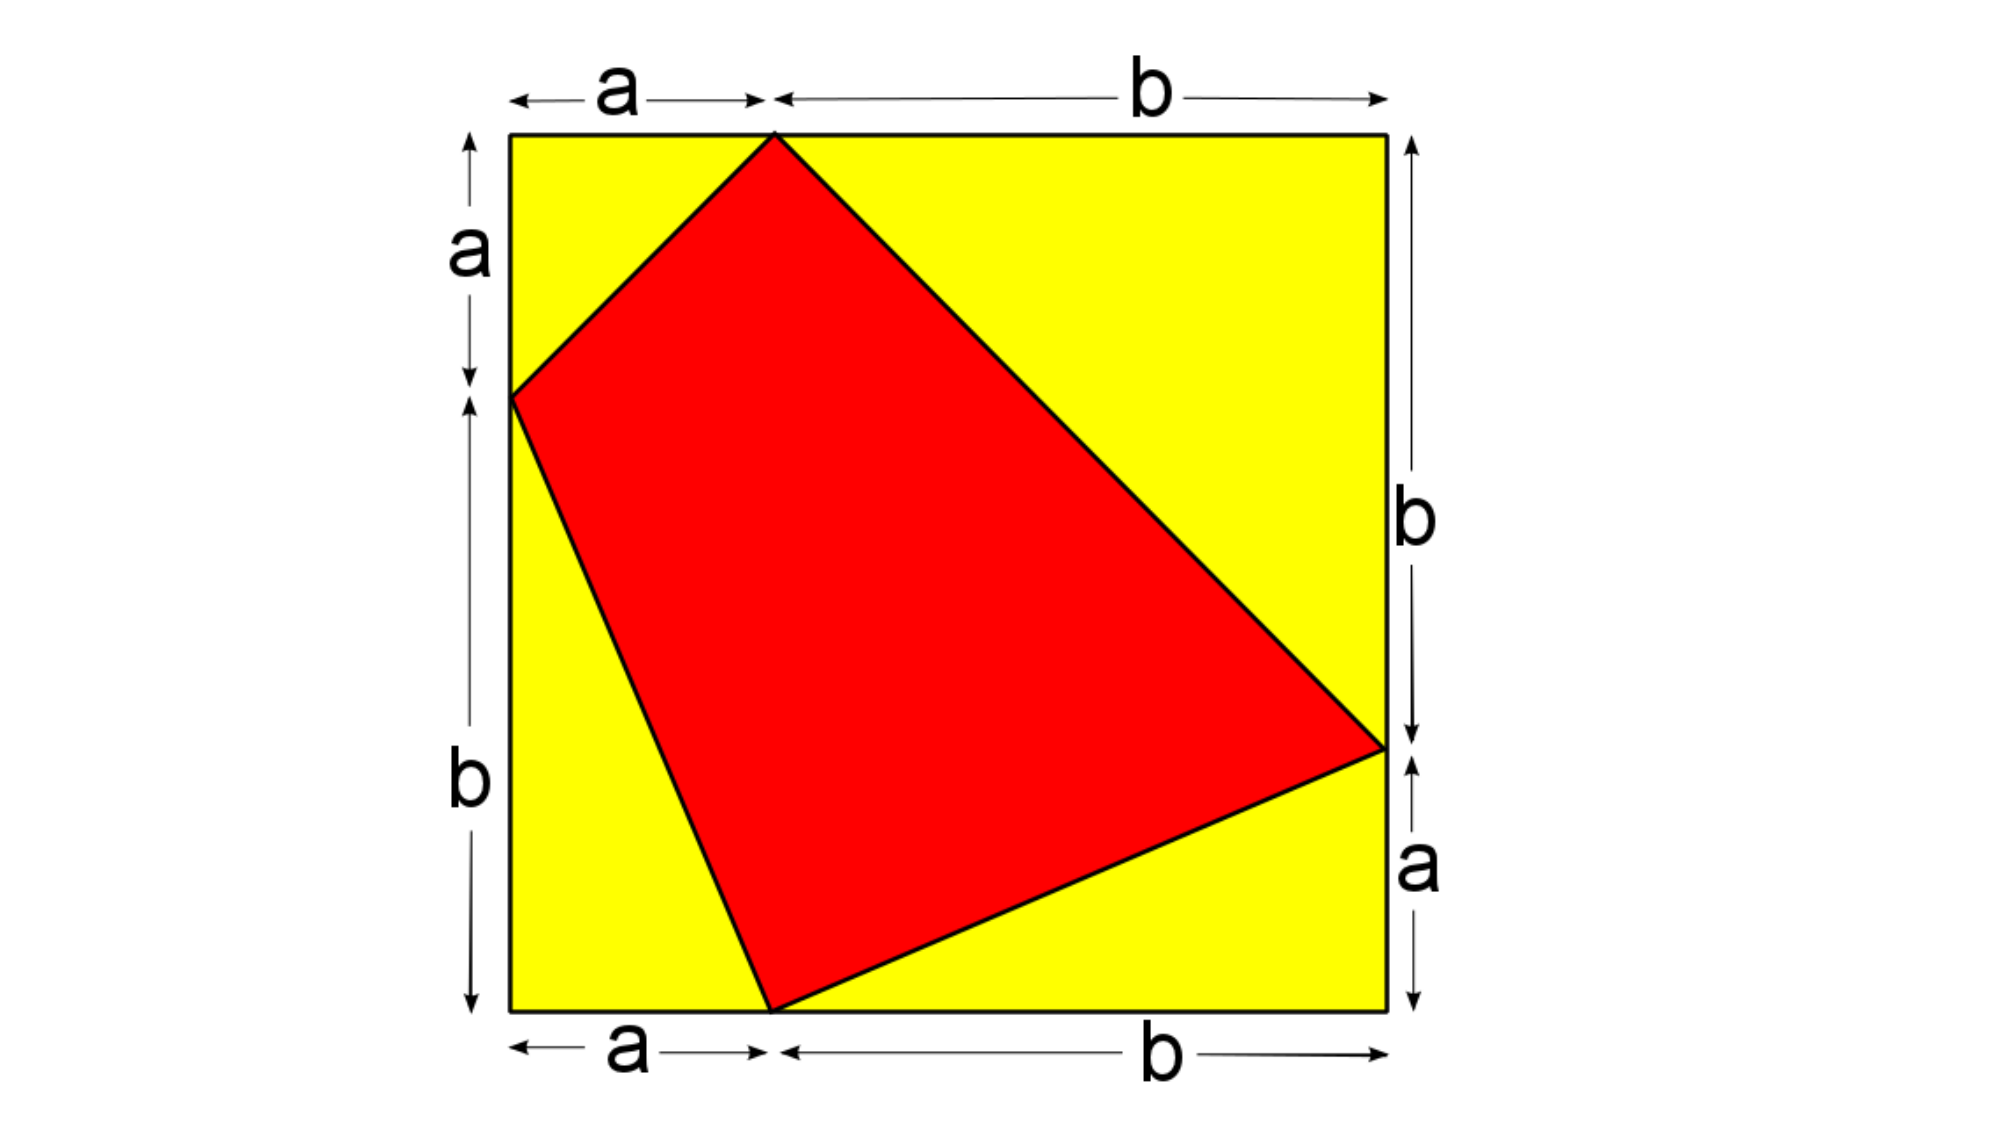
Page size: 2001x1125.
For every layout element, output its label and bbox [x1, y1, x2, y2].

picture [422, 47, 1476, 1101]
